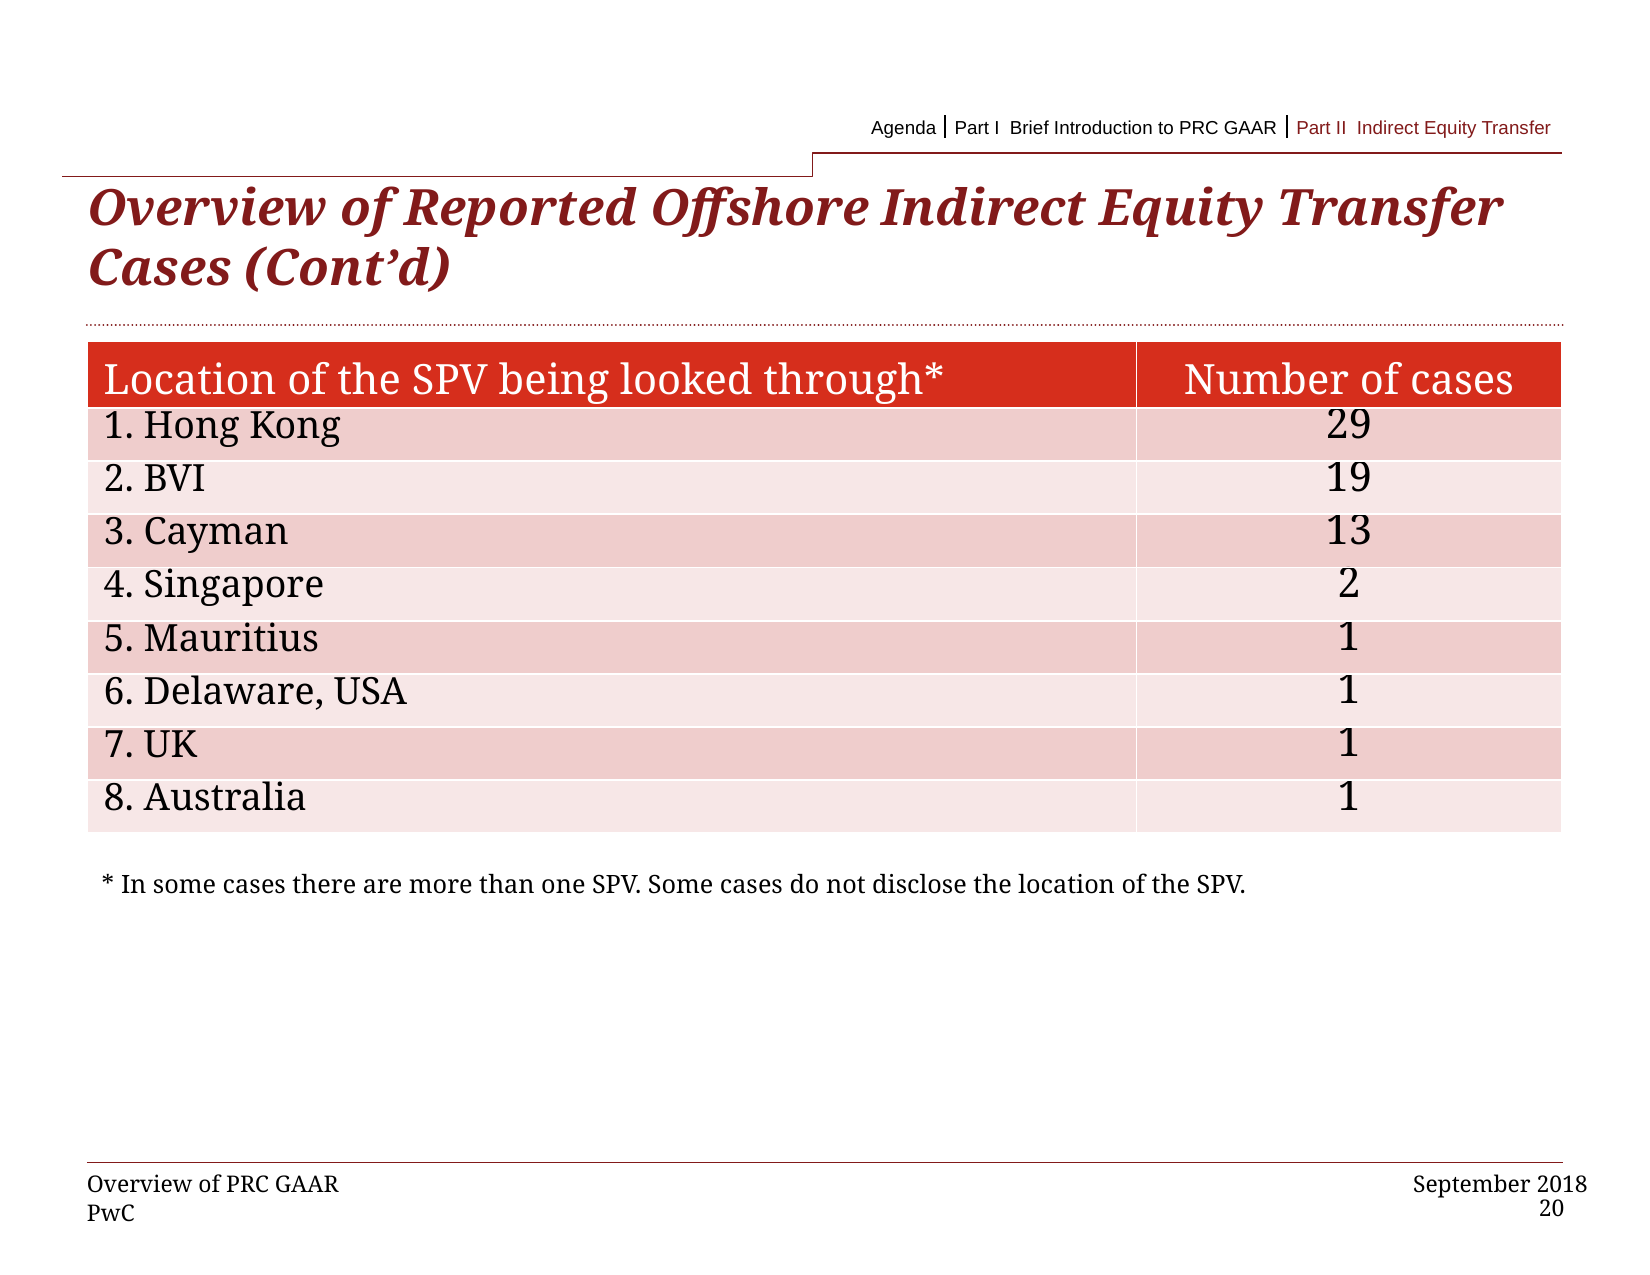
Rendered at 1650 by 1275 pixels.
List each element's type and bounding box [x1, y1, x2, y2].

text_box [866, 115, 1563, 139]
text_box [86, 100, 1564, 1225]
